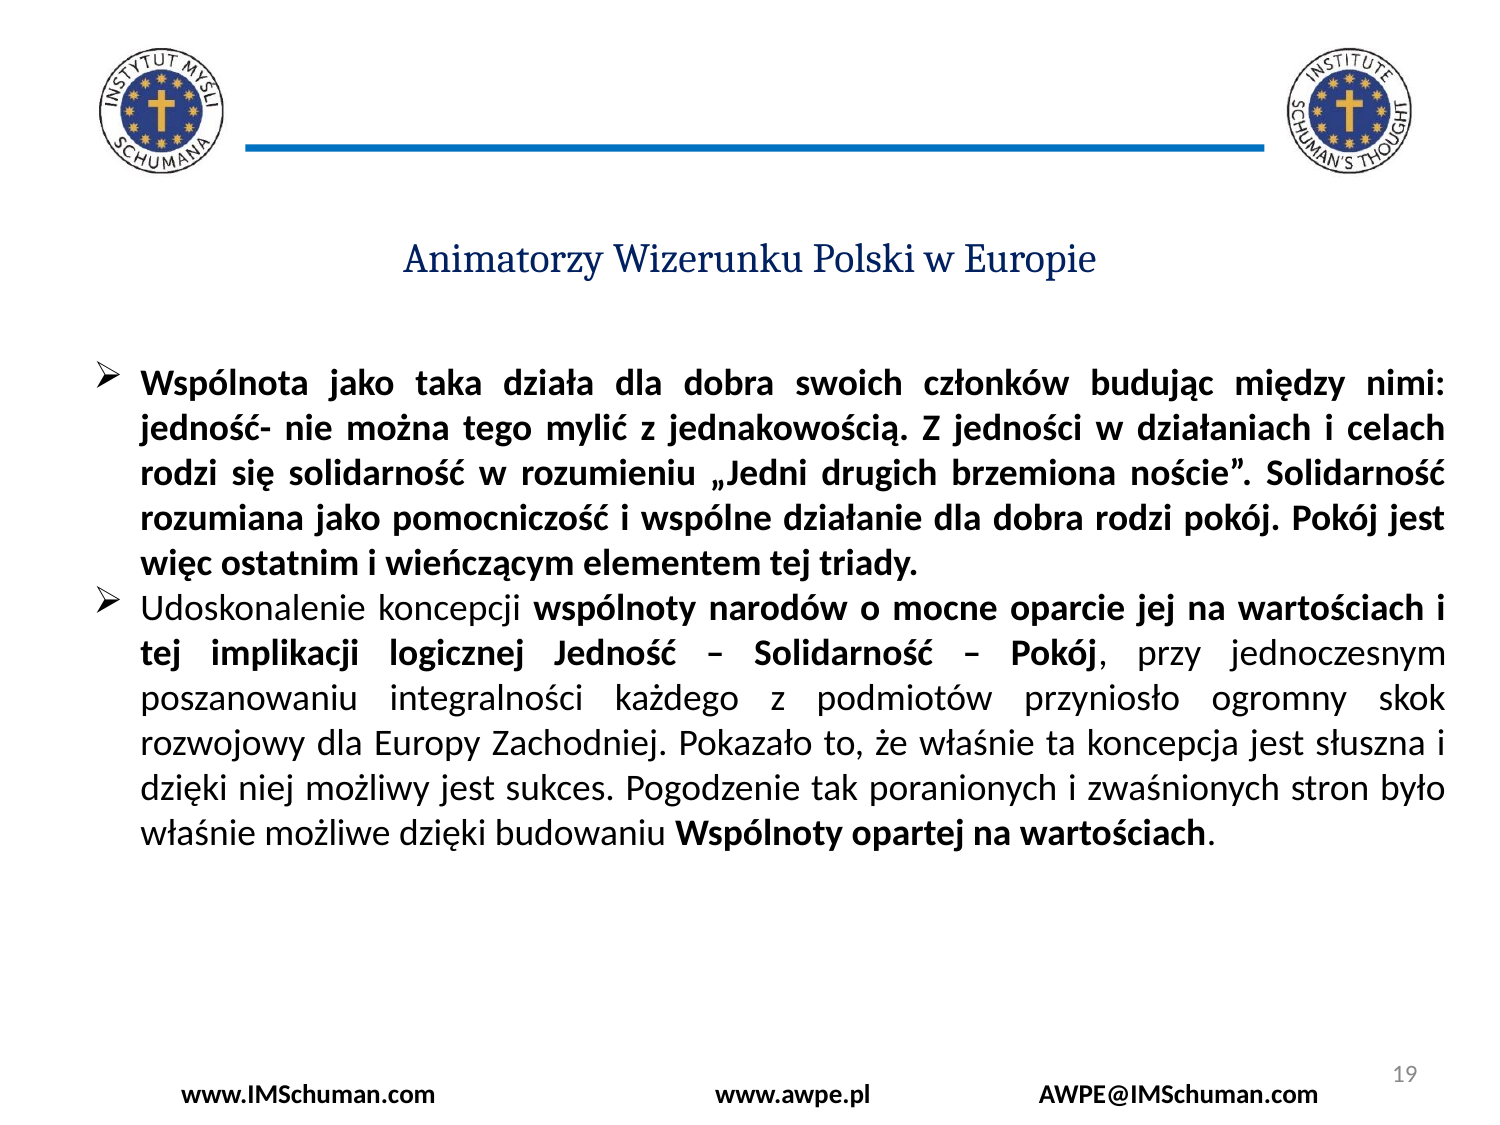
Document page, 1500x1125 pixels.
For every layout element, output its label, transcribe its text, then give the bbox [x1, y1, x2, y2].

text_box www.IMSchuman.com www.awpe.pl AWPE@IMSchuman.com [109, 1035, 1391, 1117]
slide_number 19 [1391, 1051, 1426, 1094]
text_box Animatorzy Wizerunku Polski w Europie [211, 4, 1289, 289]
text_box Wspólnota jako taka działa dla dobra swoich członków budując między nimi: jedność- nie można tego mylić z jednakowością. Z jedności w działaniach i celach rodzi się solidarność w rozumieniu „Jedni drugich brzemiona noście”. Solidarność rozumiana jako pomocniczość i wspólne działanie dla dobra rodzi pokój. Pokój jest więc ostatnim i wieńczącym elementem tej triady. Udoskonalenie koncepcji wspólnoty narodów o mocne oparcie jej na wartościach i tej implikacji logicznej Jedność – Solidarność – Pokój, przy jednoczesnym poszanowaniu integralności każdego z podmiotów przyniosło ogromny skok rozwojowy dla Europy Zachodniej. Pokazało to, że właśnie ta koncepcja jest słuszna i dzięki niej możliwy jest sukces. Pogodzenie tak poranionych i zwaśnionych stron było właśnie możliwe dzięki budowaniu Wspólnoty opartej na wartościach. [86, 349, 1455, 860]
picture [1273, 35, 1425, 186]
picture [85, 35, 237, 186]
text_box [245, 144, 1265, 152]
